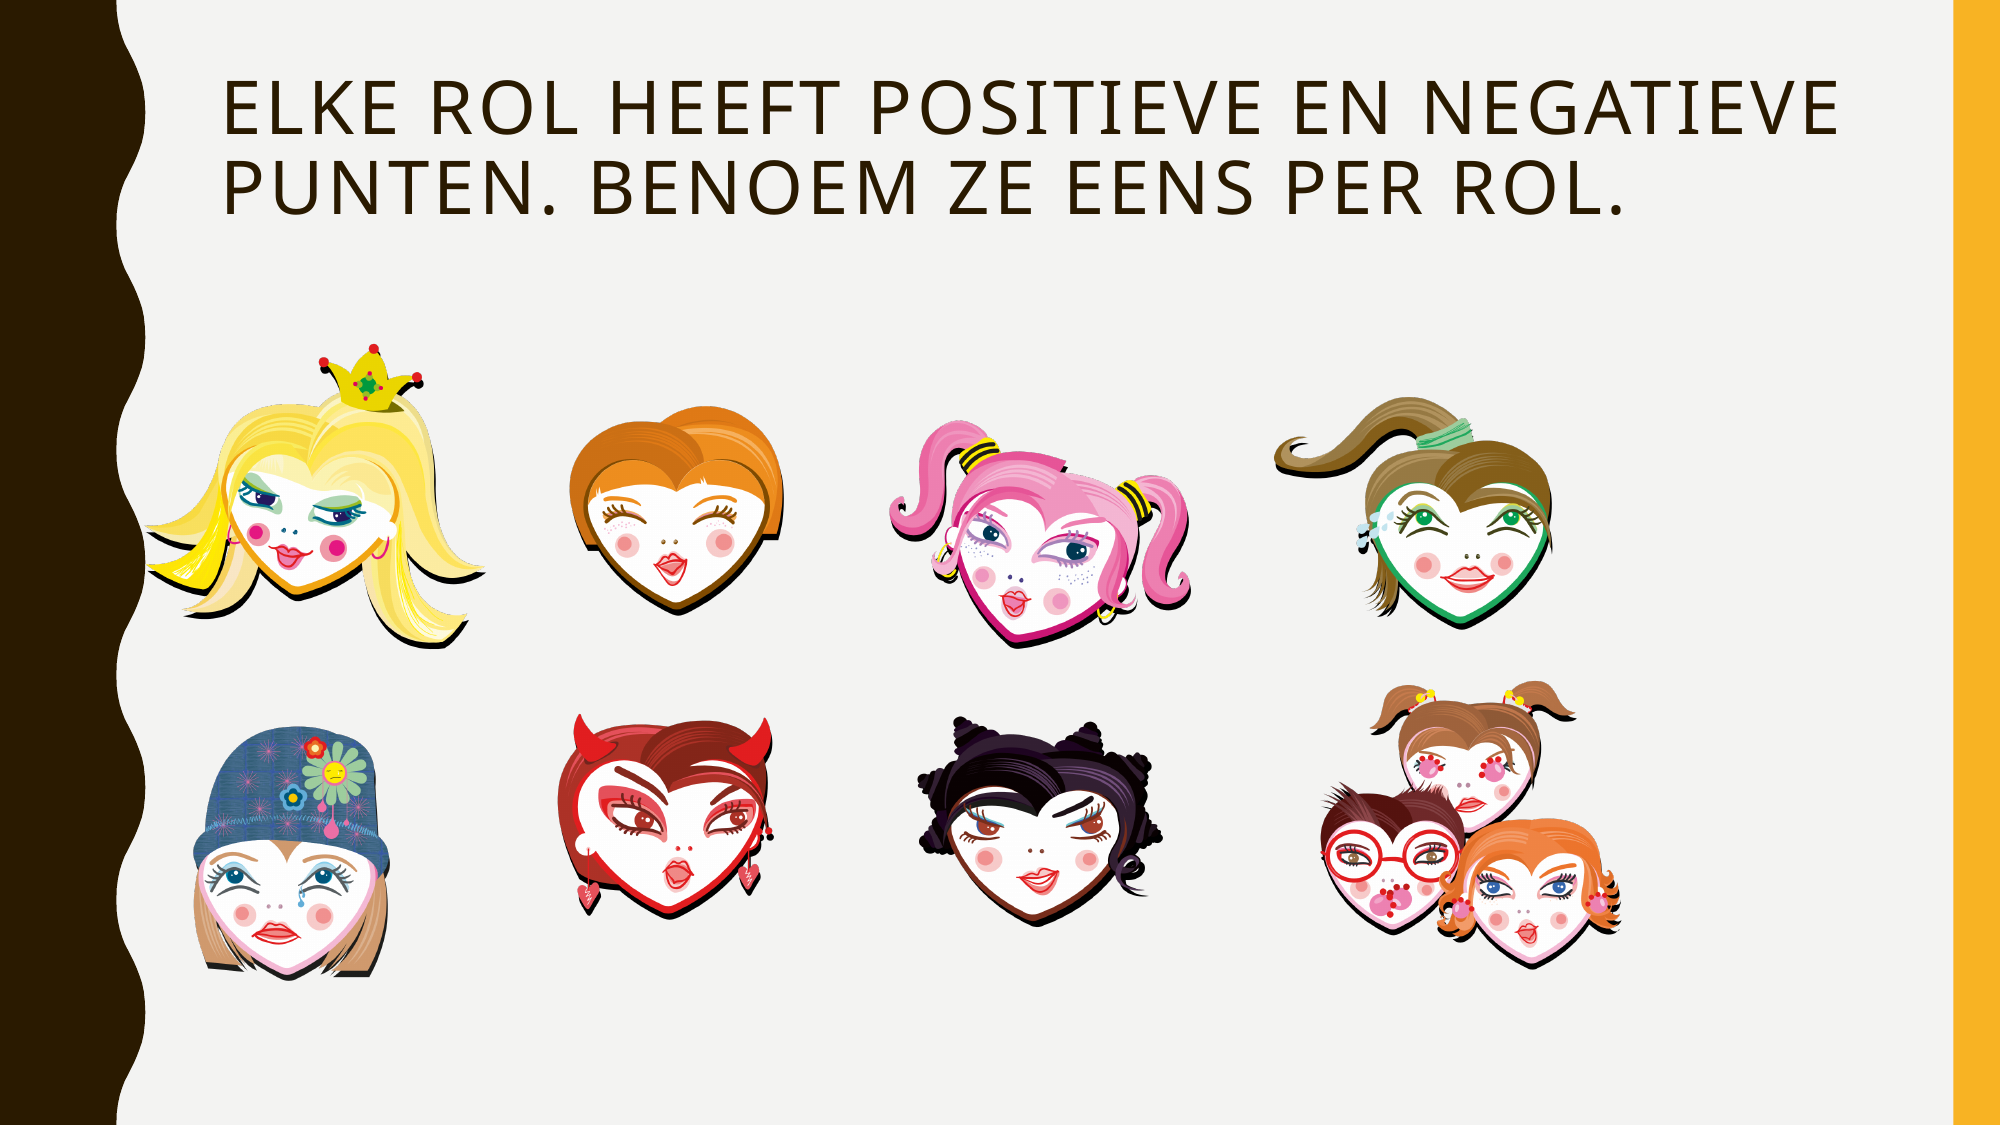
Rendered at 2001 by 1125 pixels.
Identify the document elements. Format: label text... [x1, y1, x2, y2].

picture [115, 682, 468, 1066]
title Elke rol heeft positieve en negatieve punten. Benoem ze eens per rol. [205, 62, 1875, 308]
picture [864, 350, 1216, 1004]
picture [1255, 330, 1647, 1020]
picture [489, 316, 853, 1004]
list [138, 301, 490, 685]
